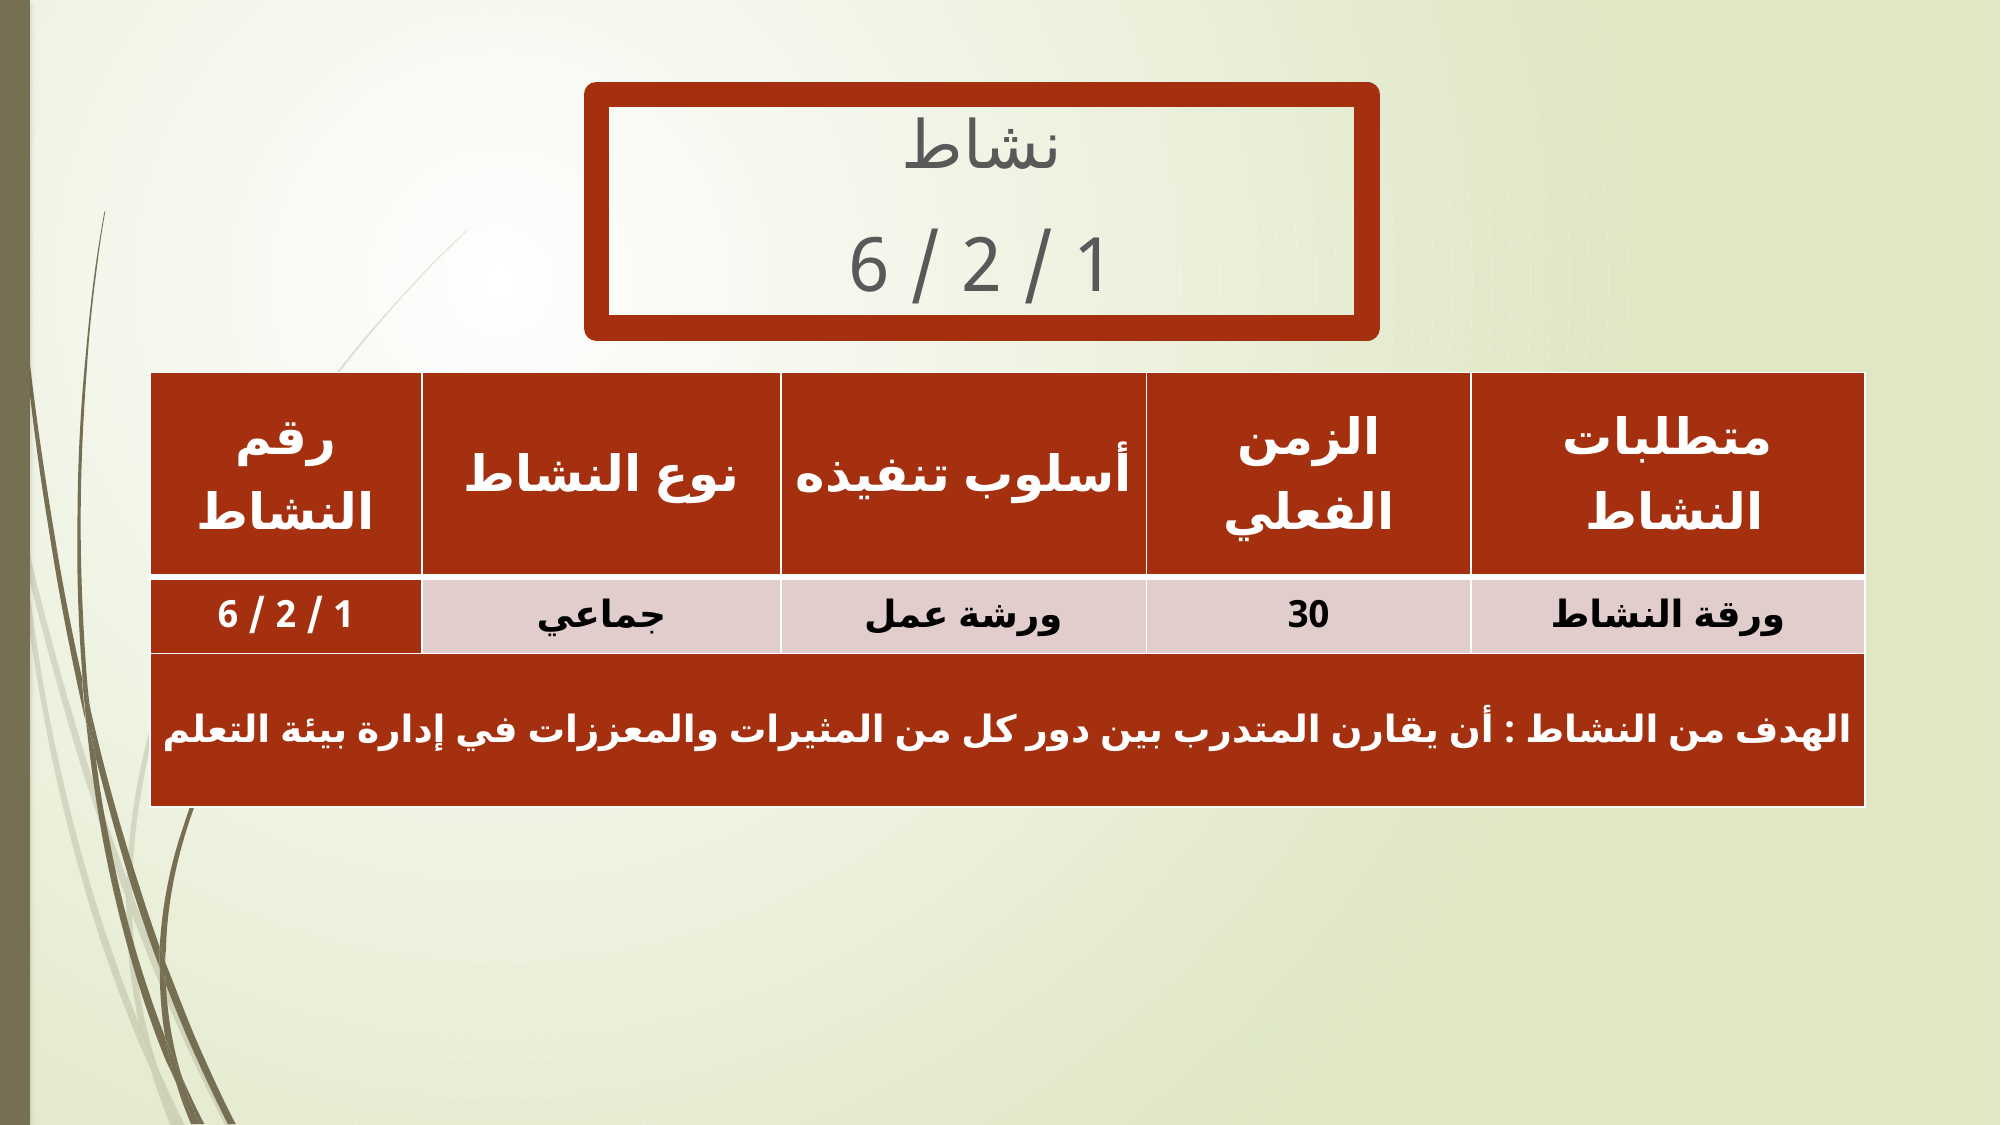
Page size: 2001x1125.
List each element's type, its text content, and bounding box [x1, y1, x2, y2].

table_cell الهدف من النشاط : أن يقارن المتدرب بين دور كل من المثيرات والمعززات في إدارة بيئة التعلم [151, 654, 1864, 806]
table_header الزمن الفعلي [1147, 373, 1470, 574]
table_header رقم النشاط [151, 373, 421, 574]
table_cell 30 [1147, 580, 1470, 653]
table_header أسلوب تنفيذه [782, 373, 1146, 574]
table_cell جماعي [423, 580, 780, 653]
table_header متطلبات النشاط [1472, 373, 1864, 574]
table_cell ورقة النشاط [1472, 580, 1864, 653]
table_cell 1 / 2 / 6 [151, 580, 421, 653]
table_header نوع النشاط [423, 373, 780, 574]
table_cell ورشة عمل [782, 580, 1146, 653]
text_box نشاط 1 / 2 / 6 [596, 94, 1368, 329]
